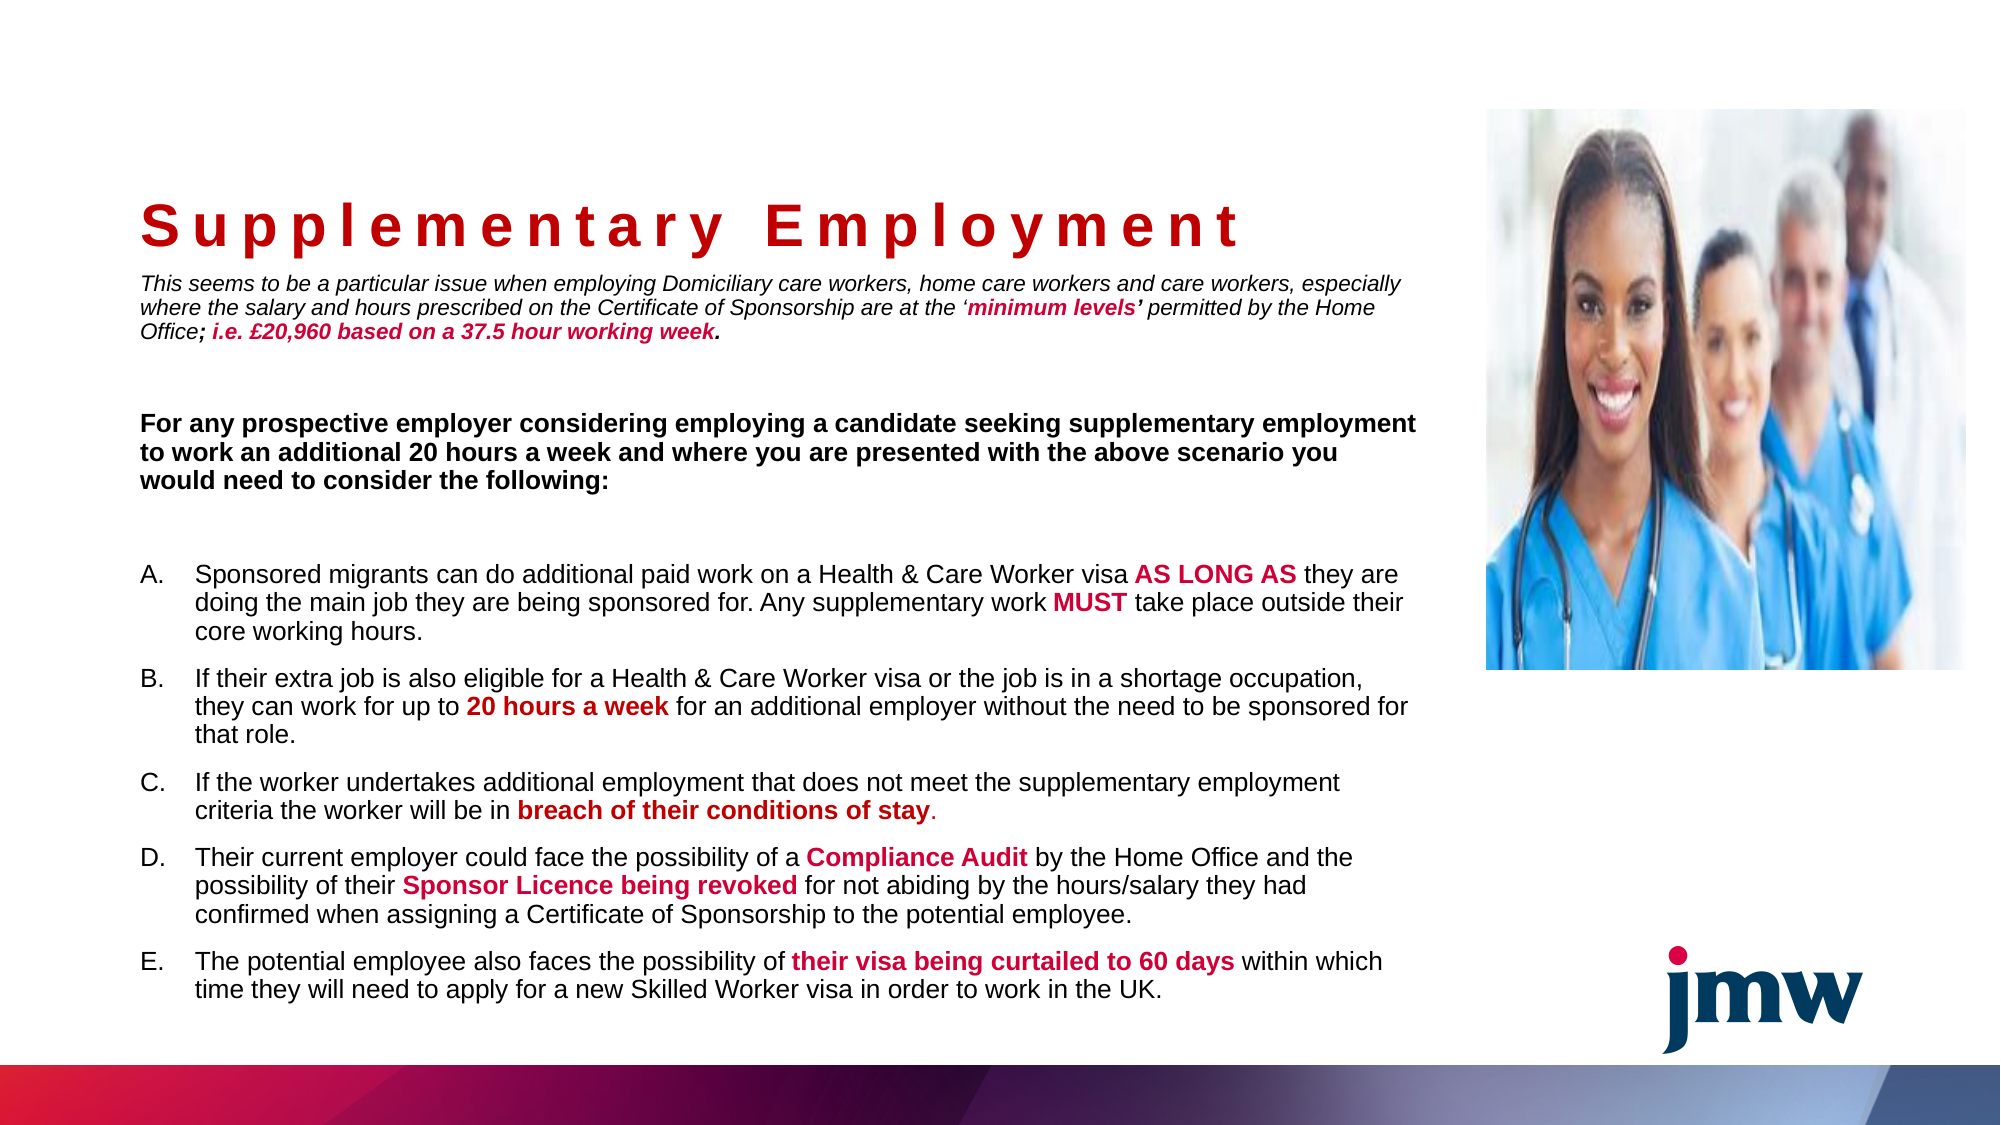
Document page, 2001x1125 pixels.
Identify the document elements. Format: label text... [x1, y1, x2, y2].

list This seems to be a particular issue when employing Domiciliary care workers, home care workers and care workers, especially where the salary and hours prescribed on the Certificate of Sponsorship are at the ‘minimum levels’ permitted by the Home Office; i.e. £20,960 based on a 37.5 hour working week. For any prospective employer considering employing a candidate seeking supplementary employment to work an additional 20 hours a week and where you are presented with the above scenario you would need to consider the following: Sponsored migrants can do additional paid work on a Health & Care Worker visa AS LONG AS they are doing the main job they are being sponsored for. Any supplementary work MUST take place outside their core working hours. If their extra job is also eligible for a Health & Care Worker visa or the job is in a shortage occupation, they can work for up to 20 hours a week for an additional employer without the need to be sponsored for that role. If the worker undertakes additional employment that does not meet the supplementary employment criteria the worker will be in breach of their conditions of stay. Their current employer could face the possibility of a Compliance Audit by the Home Office and the possibility of their Sponsor Licence being revoked for not abiding by the hours/salary they had confirmed when assigning a Certificate of Sponsorship to the potential employee. The potential employee also faces the possibility of their visa being curtailed to 60 days within which time they will need to apply for a new Skilled Worker visa in order to work in the UK. [124, 264, 1433, 1015]
title Supplementary Employment [124, 186, 1309, 264]
picture [1486, 109, 1966, 670]
picture [0, 1065, 2000, 1125]
picture [1662, 946, 1863, 1054]
